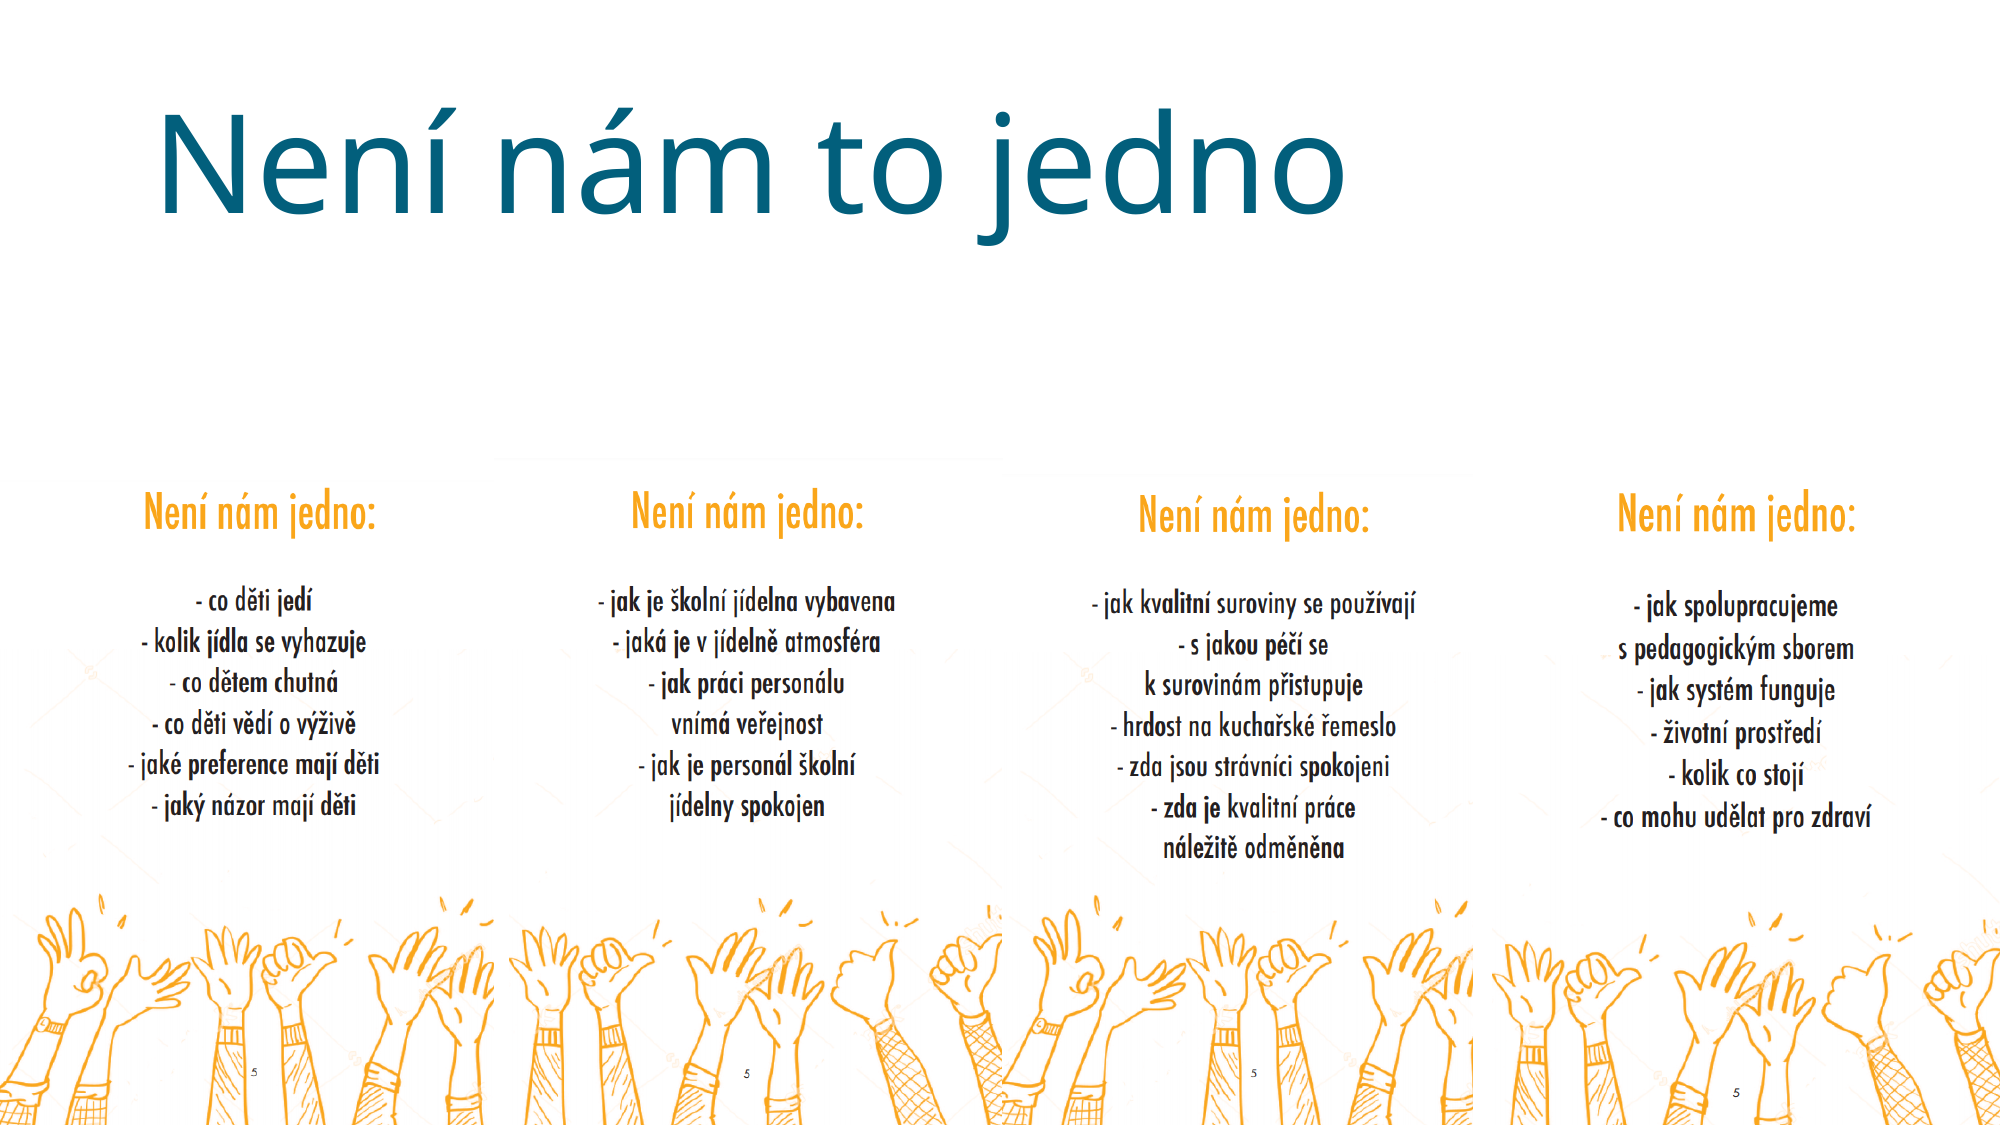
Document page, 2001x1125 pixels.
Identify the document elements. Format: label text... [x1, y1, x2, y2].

title Není nám to jedno [137, 59, 1863, 278]
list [0, 480, 494, 1125]
picture [494, 400, 2000, 1125]
